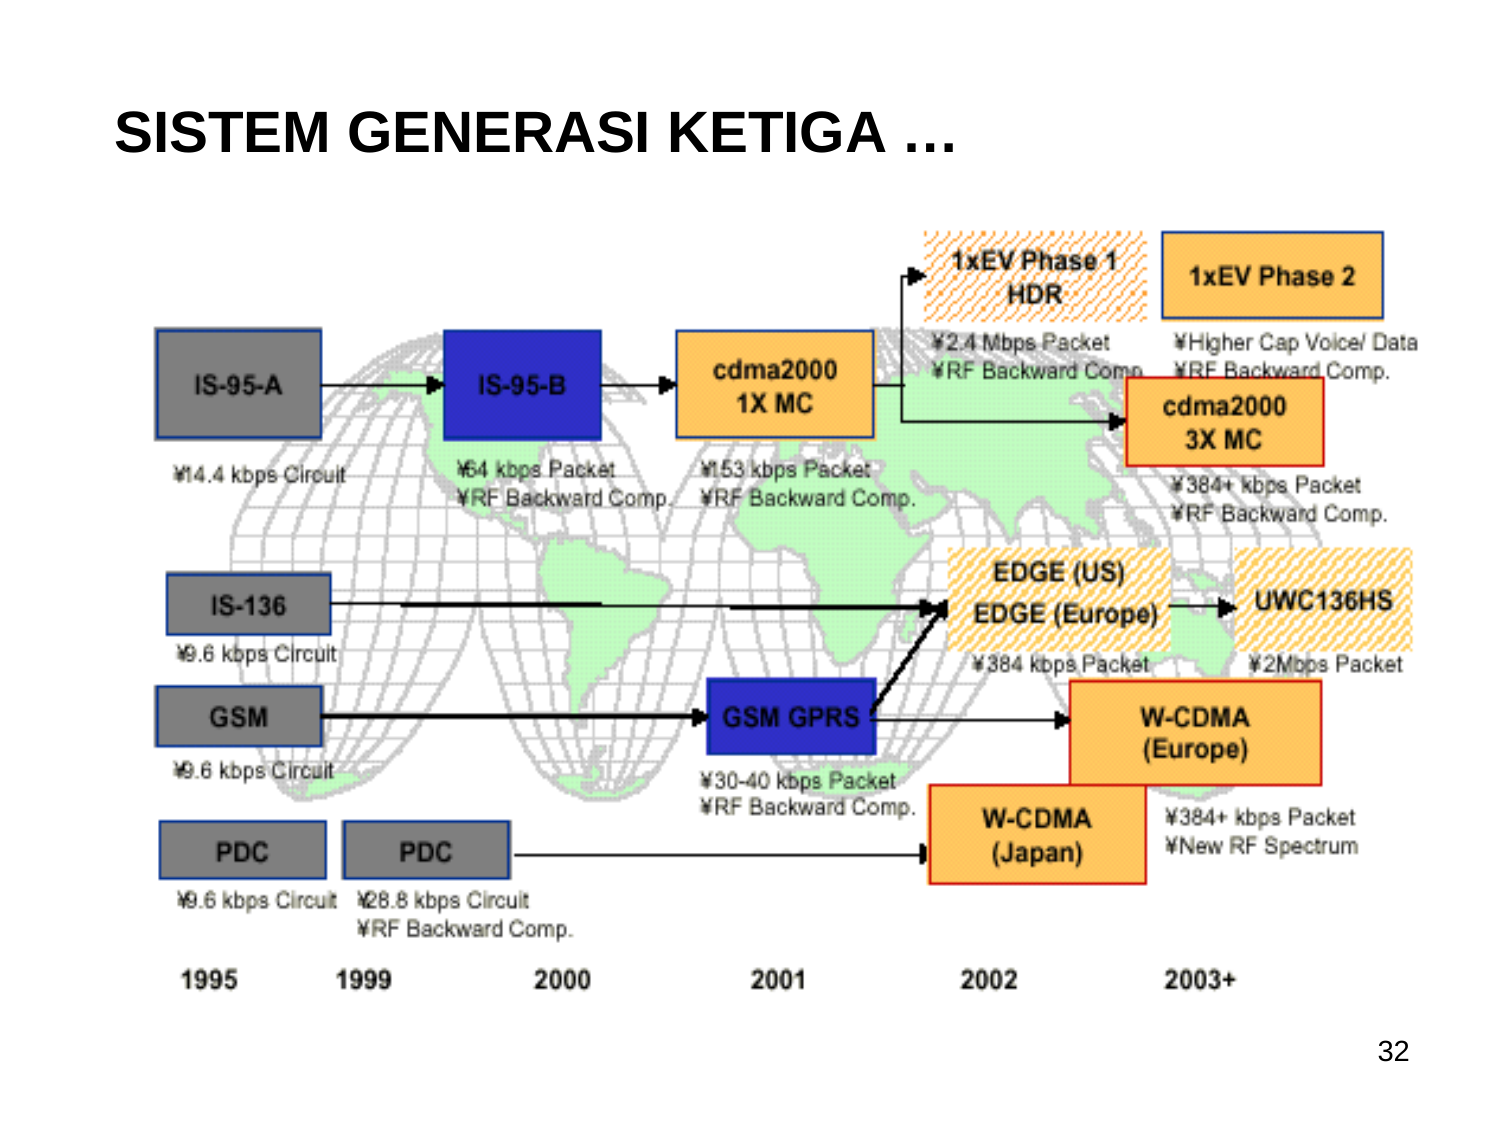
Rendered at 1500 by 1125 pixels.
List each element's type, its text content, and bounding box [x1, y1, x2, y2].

slide_number 32 [1074, 1024, 1425, 1103]
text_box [112, 224, 1426, 1013]
text_box SISTEM GENERASI KETIGA … [99, 99, 1413, 167]
